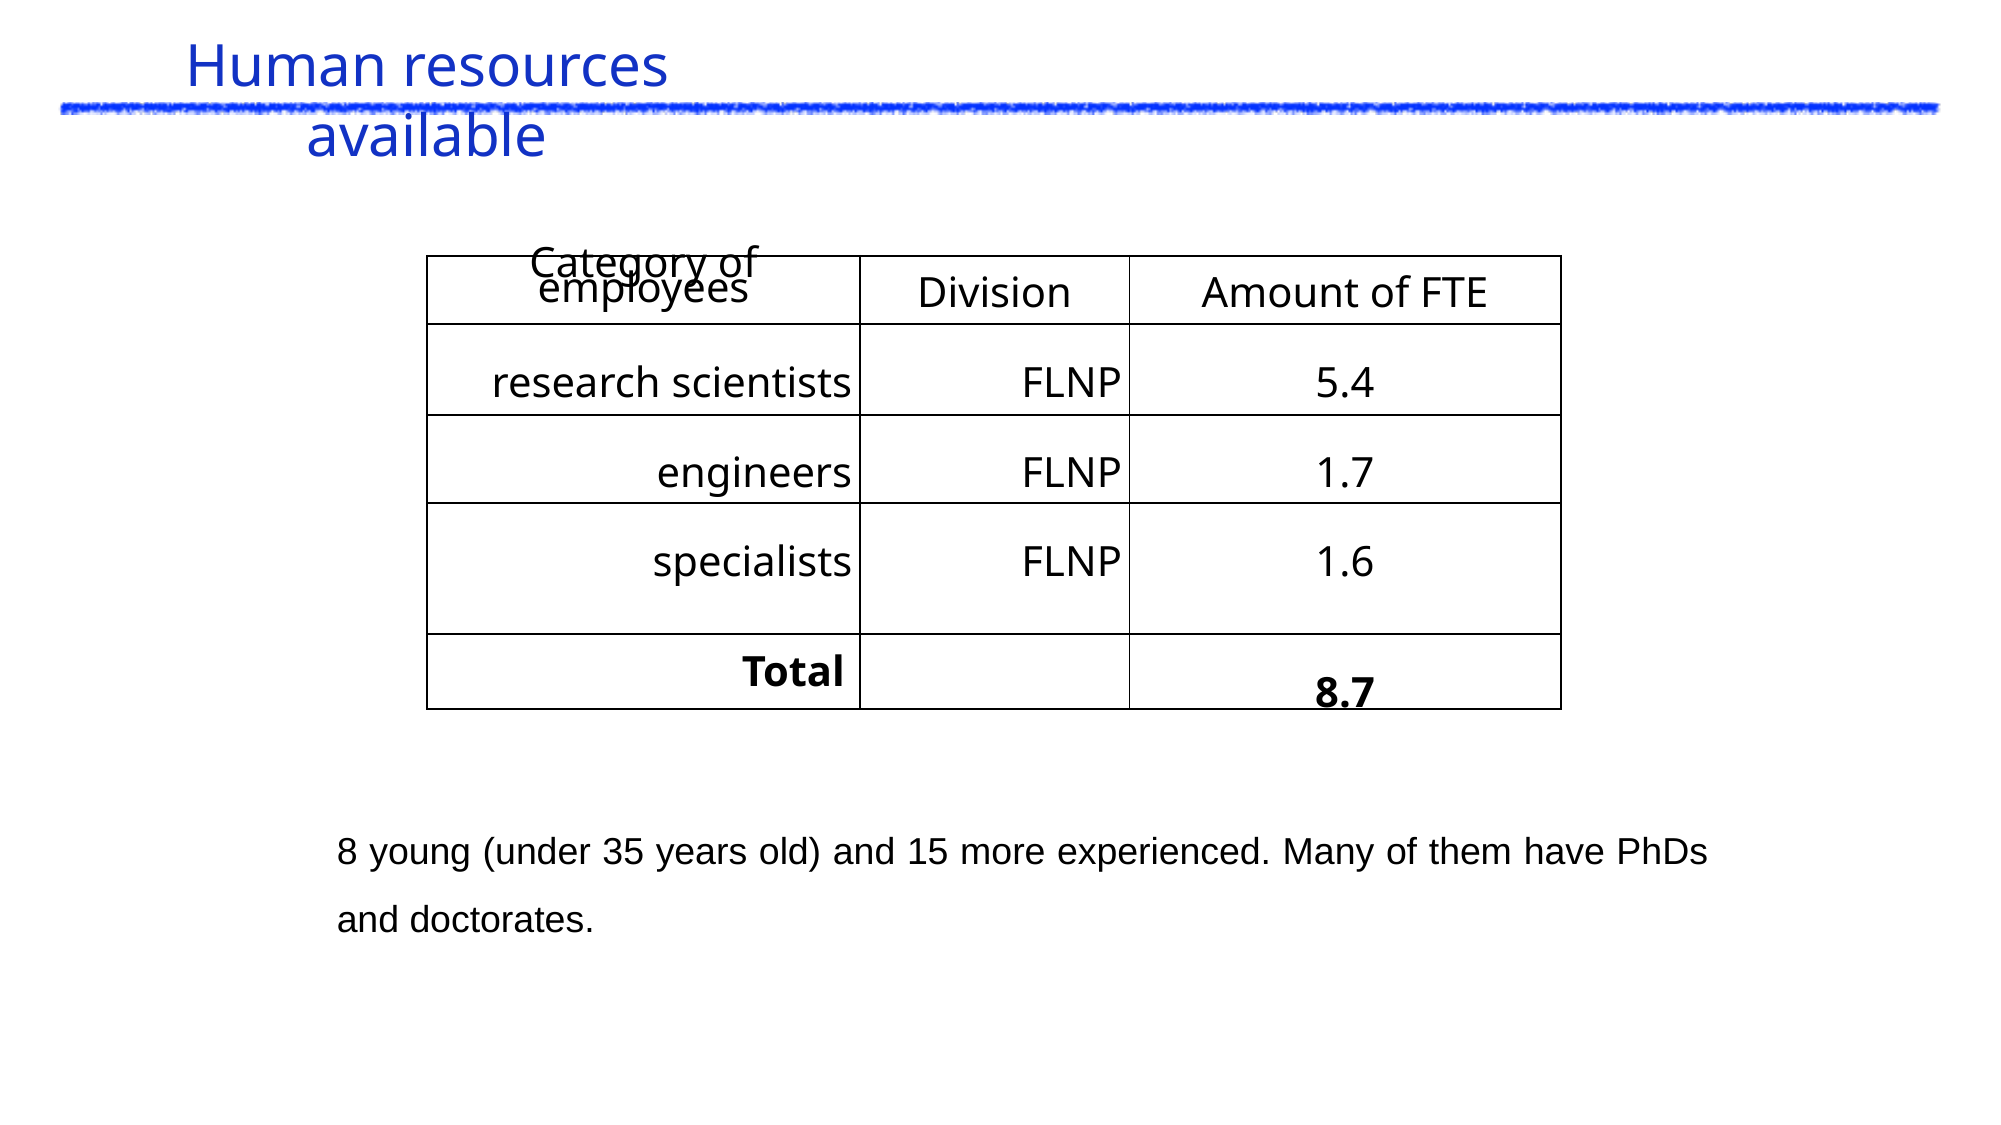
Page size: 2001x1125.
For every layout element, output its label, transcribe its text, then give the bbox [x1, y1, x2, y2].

table_cell FLNP [861, 416, 1129, 502]
table_cell [861, 635, 1129, 708]
text_box Human resources available [58, 20, 796, 101]
table_cell research scientists [428, 325, 859, 414]
picture [53, 101, 1947, 115]
text_box 8 young (under 35 years old) and 15 more experienced. Many of them have PhDs and doctorates. [322, 797, 1723, 948]
table_cell 5.4 [1130, 325, 1560, 414]
table_cell 1.6 [1130, 504, 1560, 633]
table_cell engineers [428, 416, 859, 502]
text_box Human resources available [58, 115, 796, 176]
table_header Amount of FTE [1130, 257, 1560, 323]
table_cell FLNP [861, 325, 1129, 414]
table_cell FLNP [861, 504, 1129, 633]
table_header Division [861, 257, 1129, 323]
table_cell 8.7 [1130, 635, 1560, 708]
table_cell specialists [428, 504, 859, 633]
table_cell Total [428, 635, 859, 708]
table_header Category of employees [428, 257, 859, 323]
table_cell 1.7 [1130, 416, 1560, 502]
